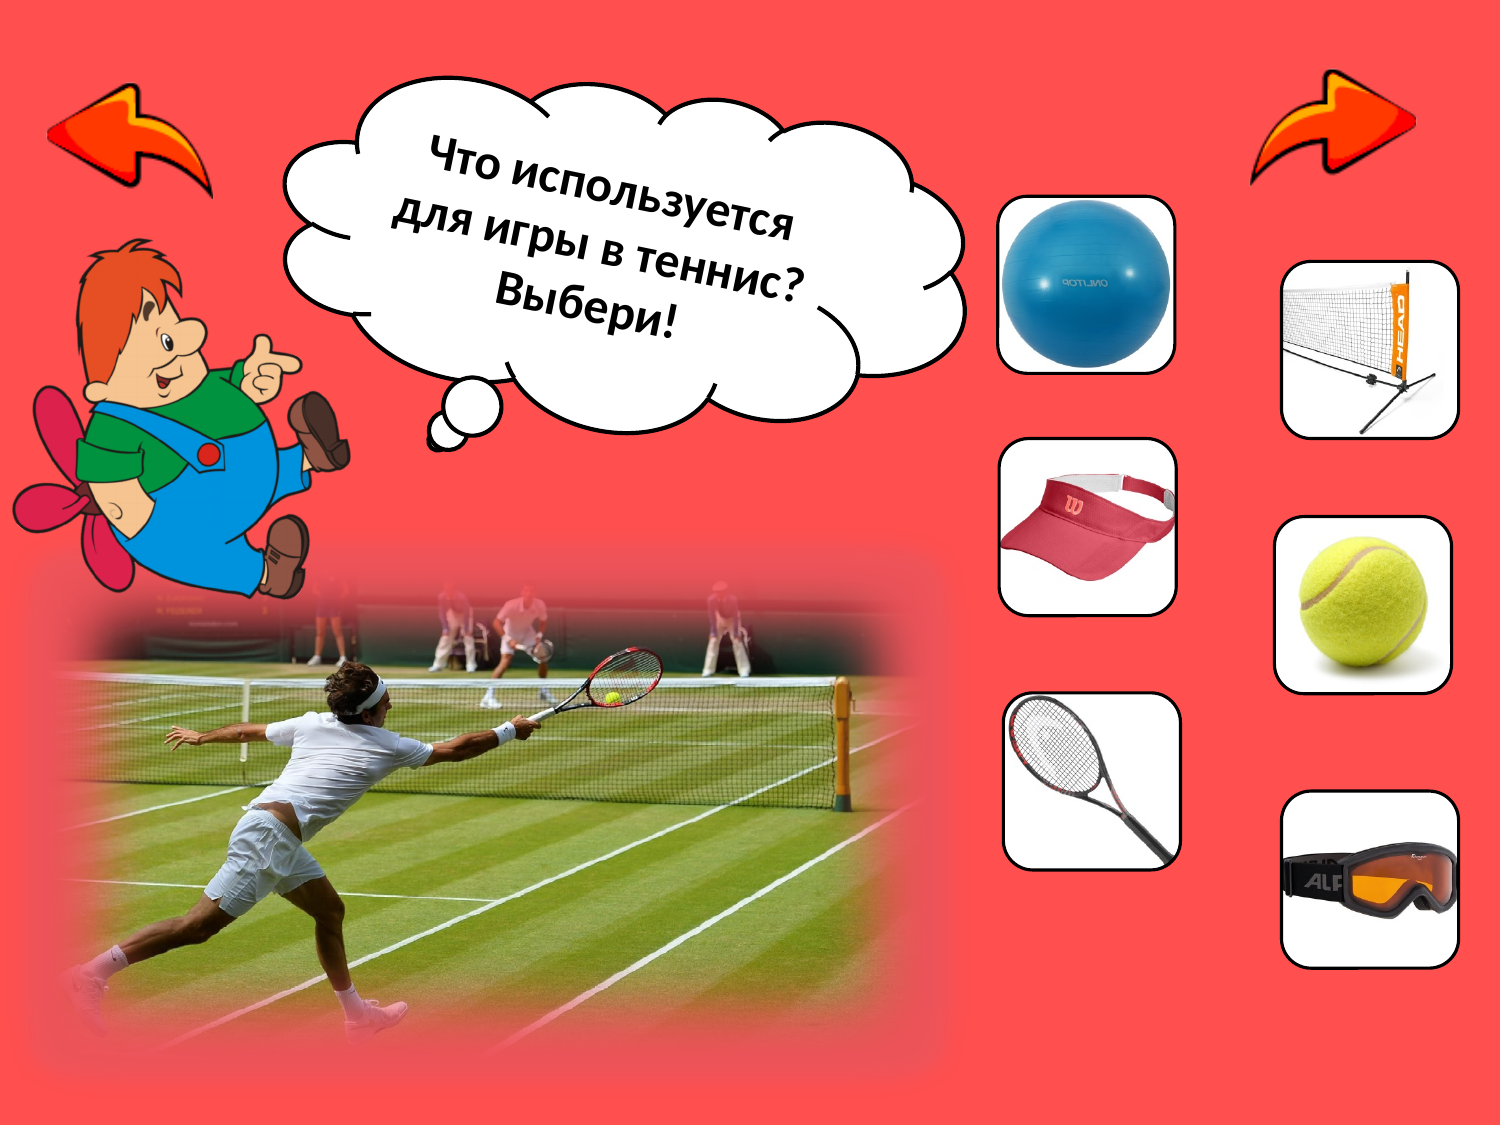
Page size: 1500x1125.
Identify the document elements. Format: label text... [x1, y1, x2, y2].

picture [1281, 261, 1459, 439]
picture [1274, 516, 1452, 694]
picture [1003, 692, 1181, 871]
picture [998, 438, 1177, 616]
picture [1215, 10, 1452, 248]
picture [1281, 790, 1459, 969]
picture [0, 24, 934, 1065]
text_box Что используется для игры в теннис? Выбери! [282, 75, 967, 453]
picture [997, 195, 1176, 374]
